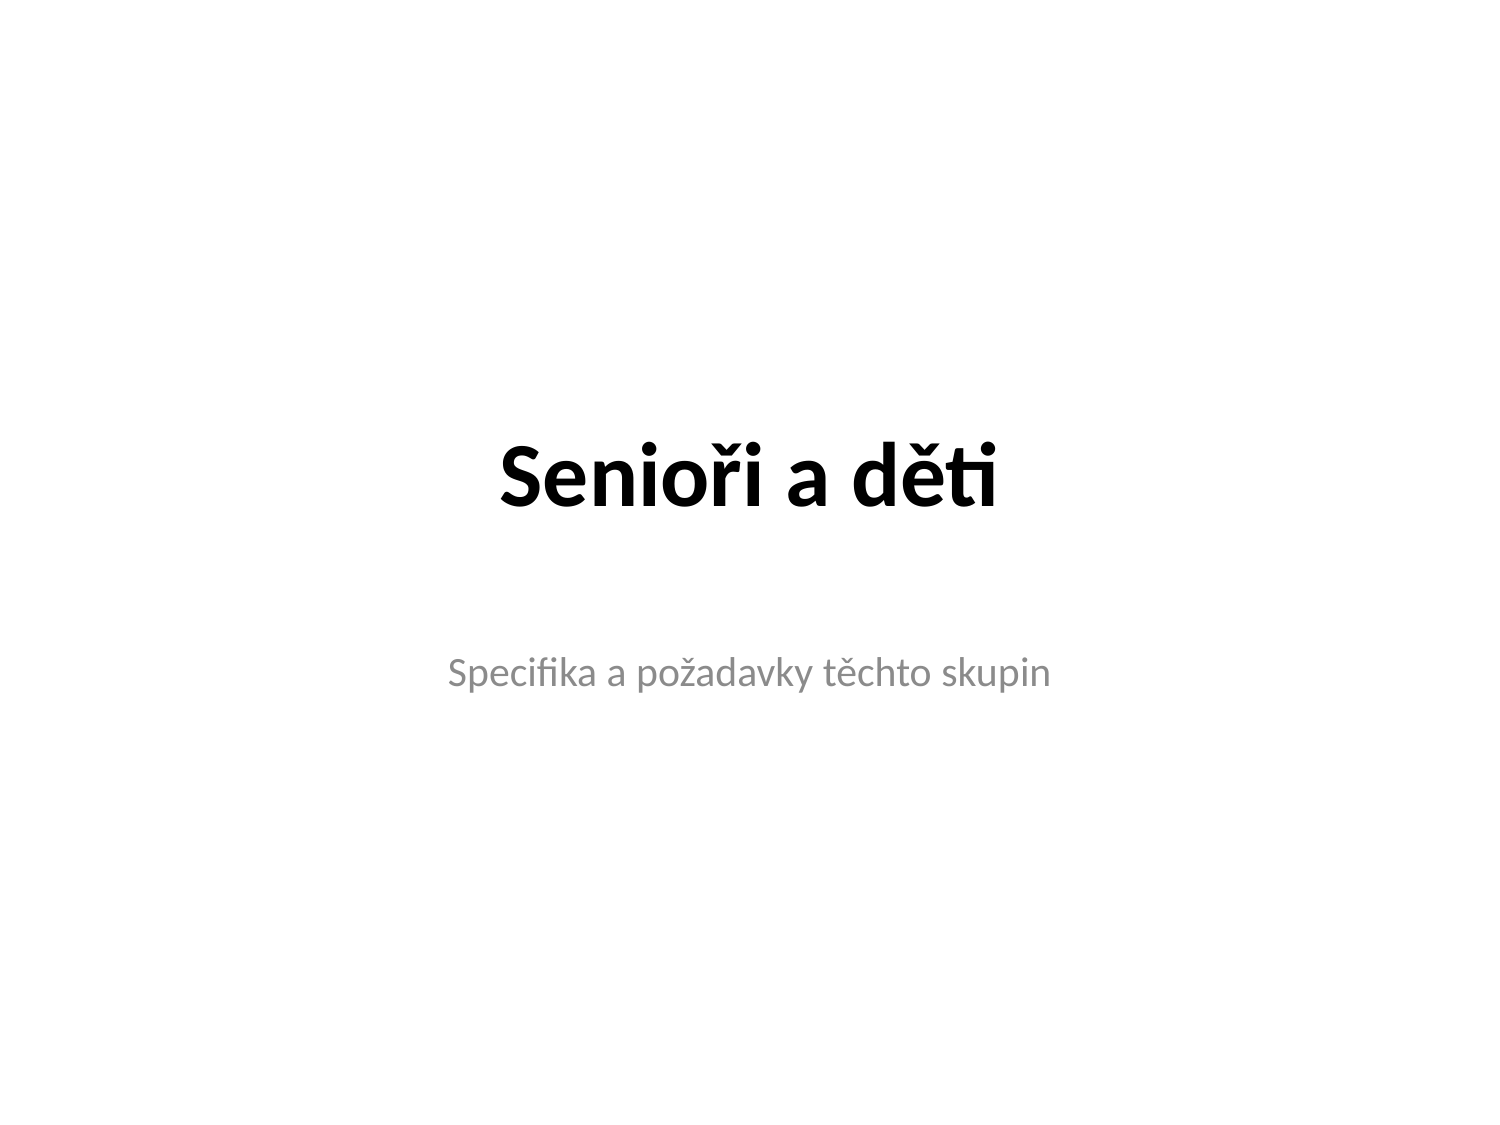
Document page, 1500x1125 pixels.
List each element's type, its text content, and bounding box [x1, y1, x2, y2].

title Senioři a děti [112, 349, 1388, 591]
subtitle Specifika a požadavky těchto skupin [225, 637, 1275, 925]
